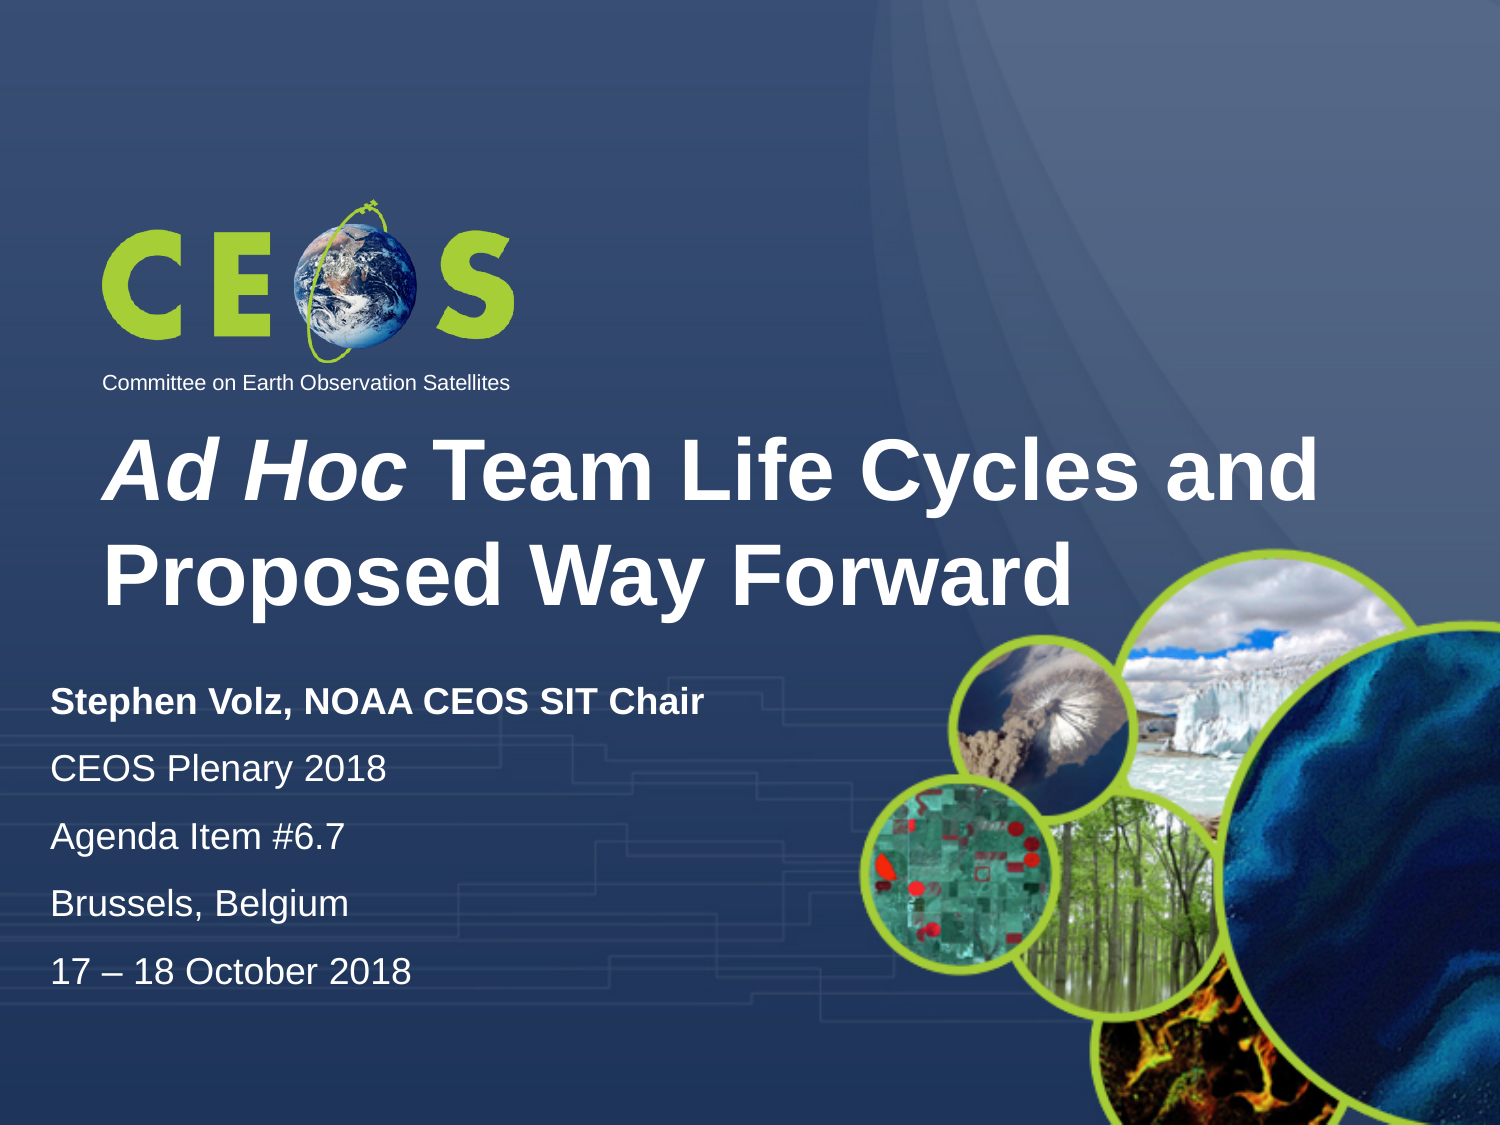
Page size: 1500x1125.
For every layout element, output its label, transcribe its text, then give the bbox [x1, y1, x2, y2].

picture [0, 0, 1500, 1125]
picture [1435, 1058, 1443, 1065]
text_box Stephen Volz, NOAA CEOS SIT Chair CEOS Plenary 2018 Agenda Item #6.7 Brussels, Belgium 17 – 18 October 2018 [49, 654, 938, 1100]
title Ad Hoc Team Life Cycles and Proposed Way Forward [102, 412, 1450, 614]
text_box Committee on Earth Observation Satellites [102, 368, 563, 403]
